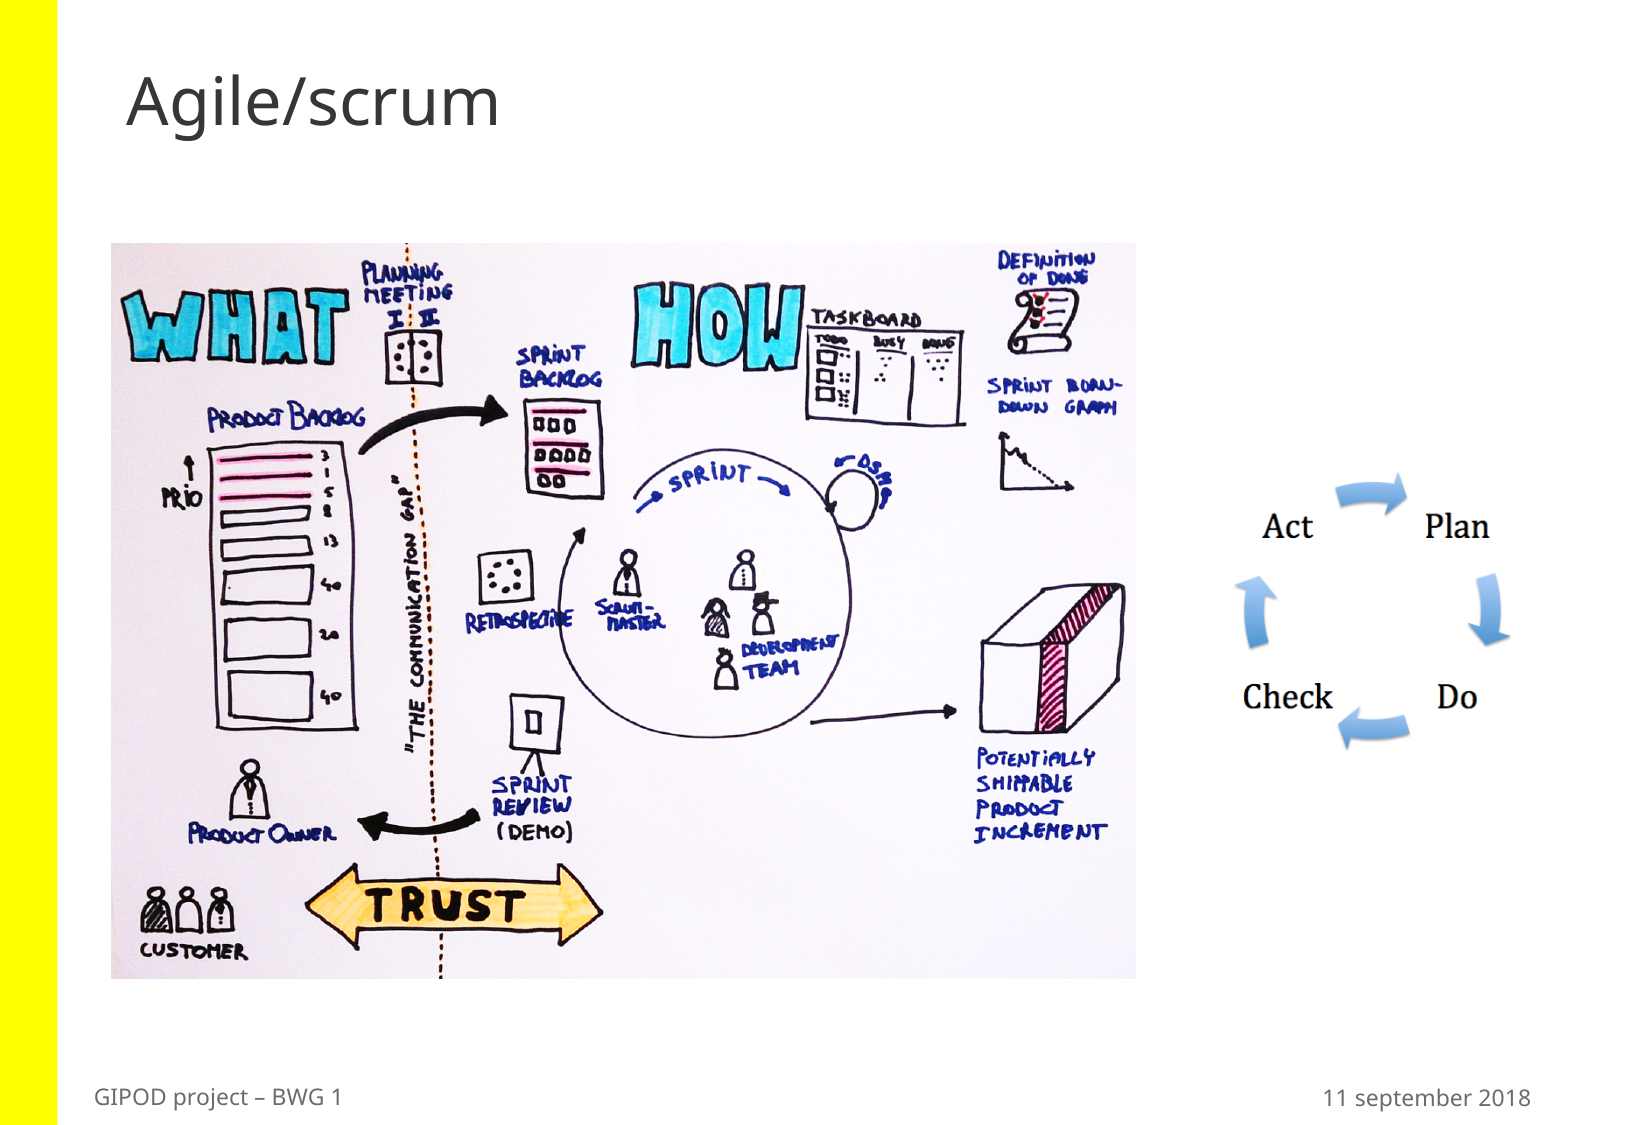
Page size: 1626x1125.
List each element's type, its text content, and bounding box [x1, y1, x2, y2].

picture [111, 243, 1136, 979]
picture [1231, 469, 1513, 753]
title Agile/scrum [111, 59, 1514, 222]
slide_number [1076, 1083, 1547, 1112]
footer GIPOD project – BWG 1 [78, 1083, 1077, 1113]
